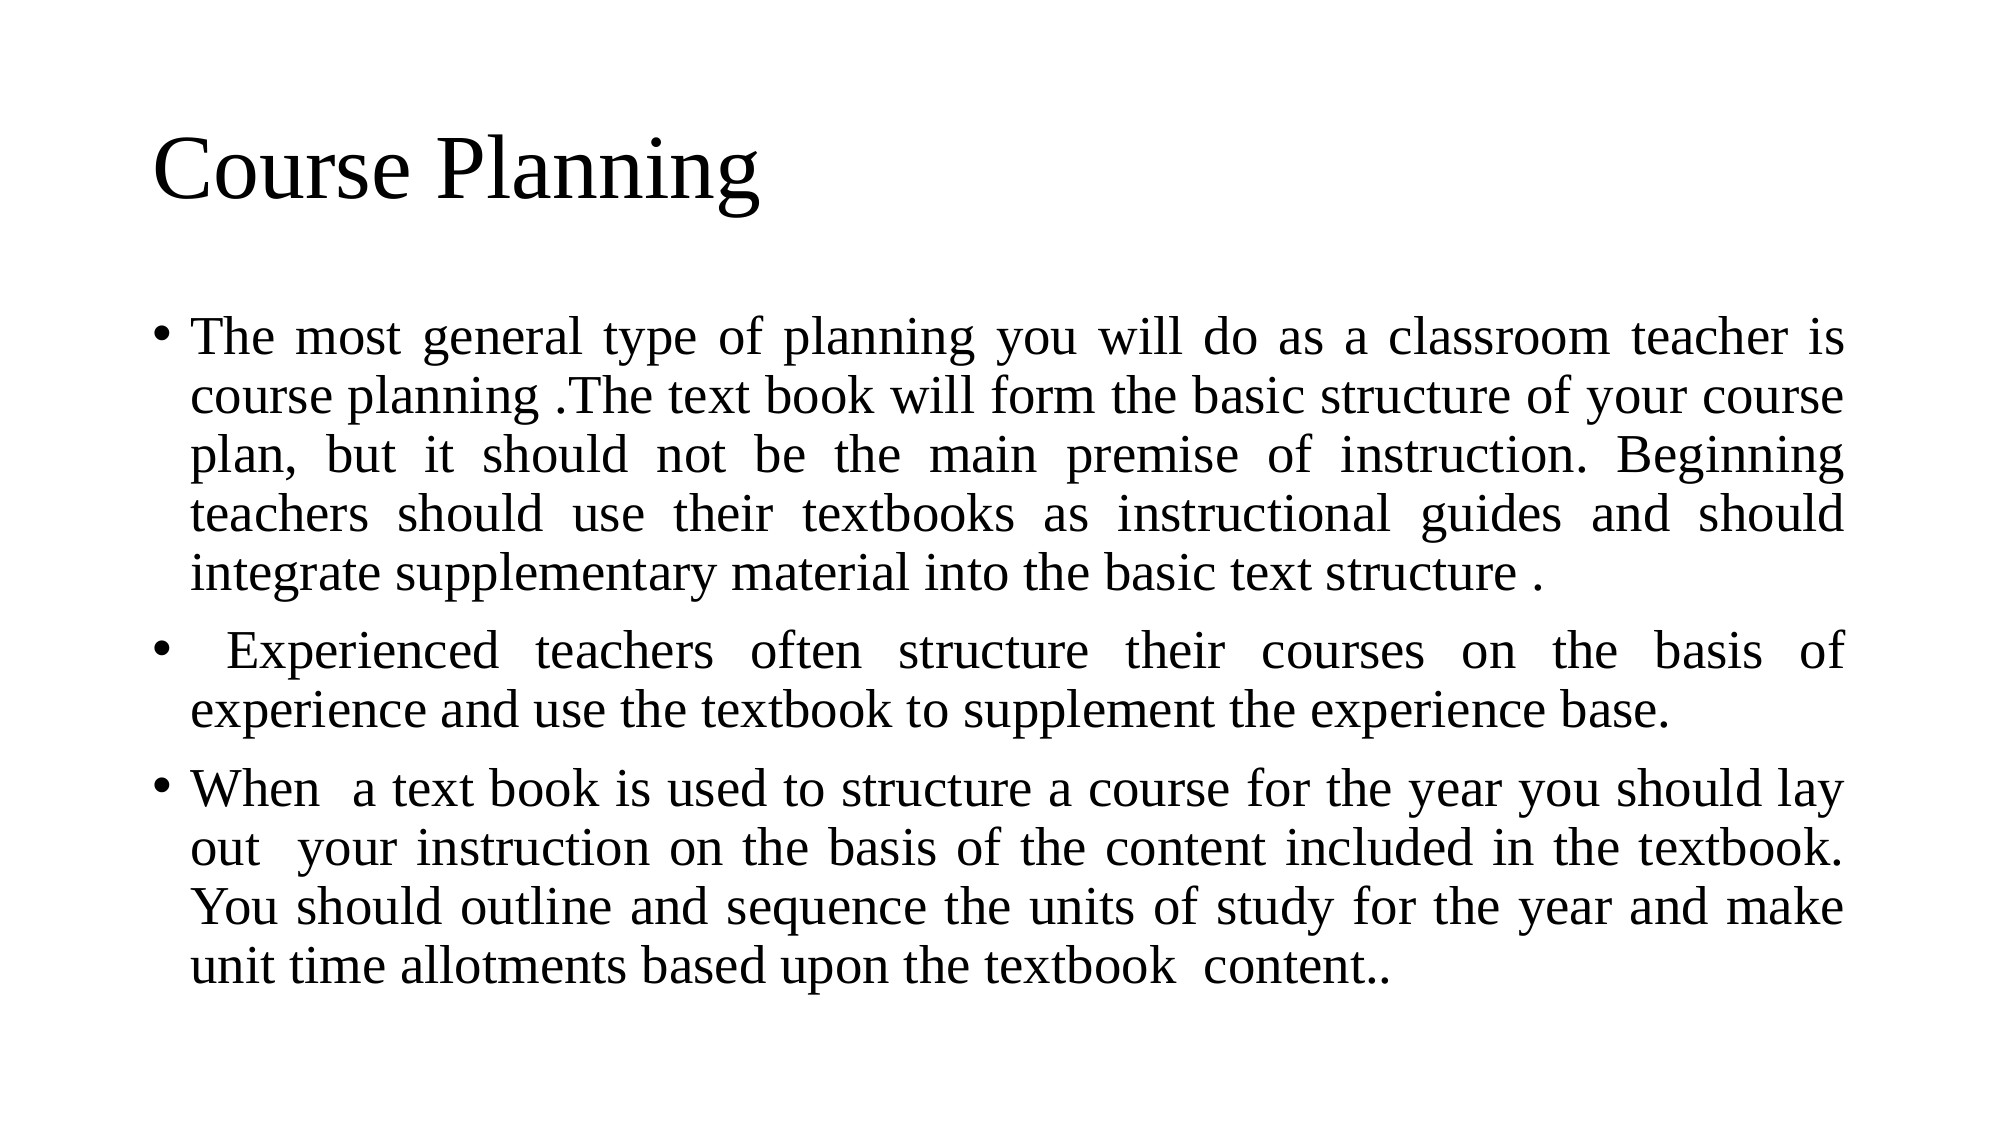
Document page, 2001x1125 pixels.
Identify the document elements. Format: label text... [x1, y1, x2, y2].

list The most general type of planning you will do as a classroom teacher is course planning .The text book will form the basic structure of your course plan, but it should not be the main premise of instruction. Beginning teachers should use their textbooks as instructional guides and should integrate supplementary material into the basic text structure . Experienced teachers often structure their courses on the basis of experience and use the textbook to supplement the experience base. When a text book is used to structure a course for the year you should lay out your instruction on the basis of the content included in the textbook. You should outline and sequence the units of study for the year and make unit time allotments based upon the textbook content.. [137, 299, 1863, 1014]
title Course Planning [137, 59, 1863, 278]
